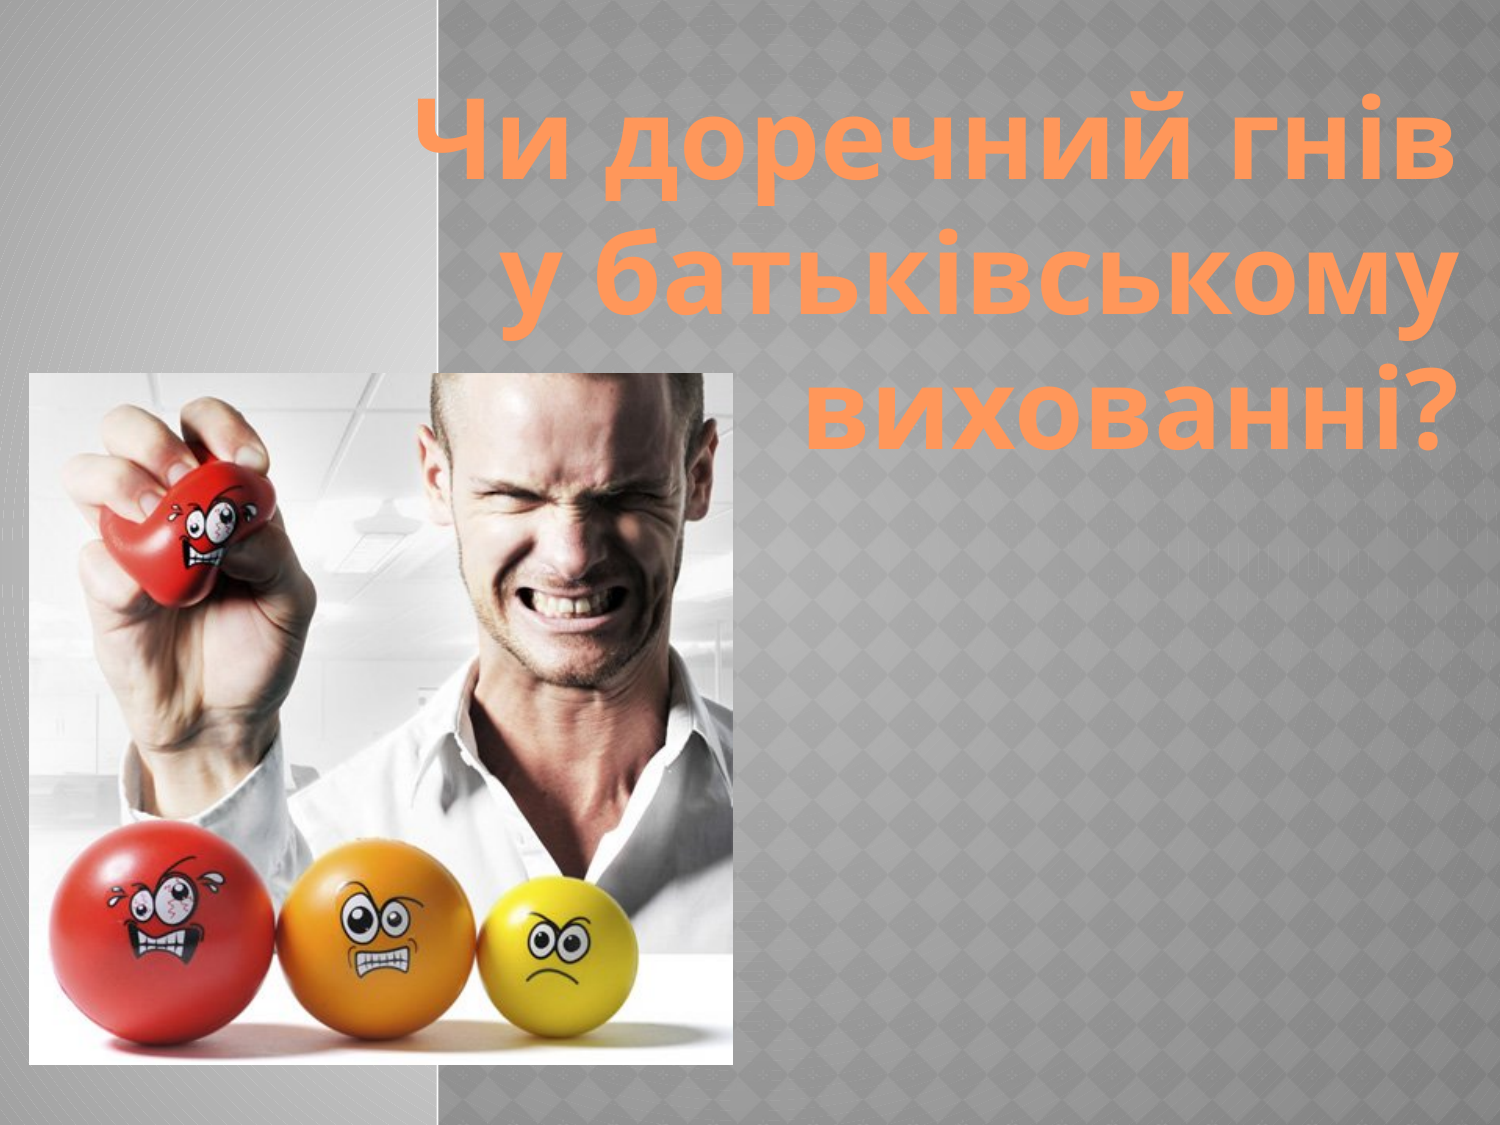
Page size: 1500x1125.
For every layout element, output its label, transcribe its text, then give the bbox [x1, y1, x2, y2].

picture [28, 373, 733, 1065]
title Чи доречний гнів у батьківському вихованні? [360, 1, 1468, 472]
